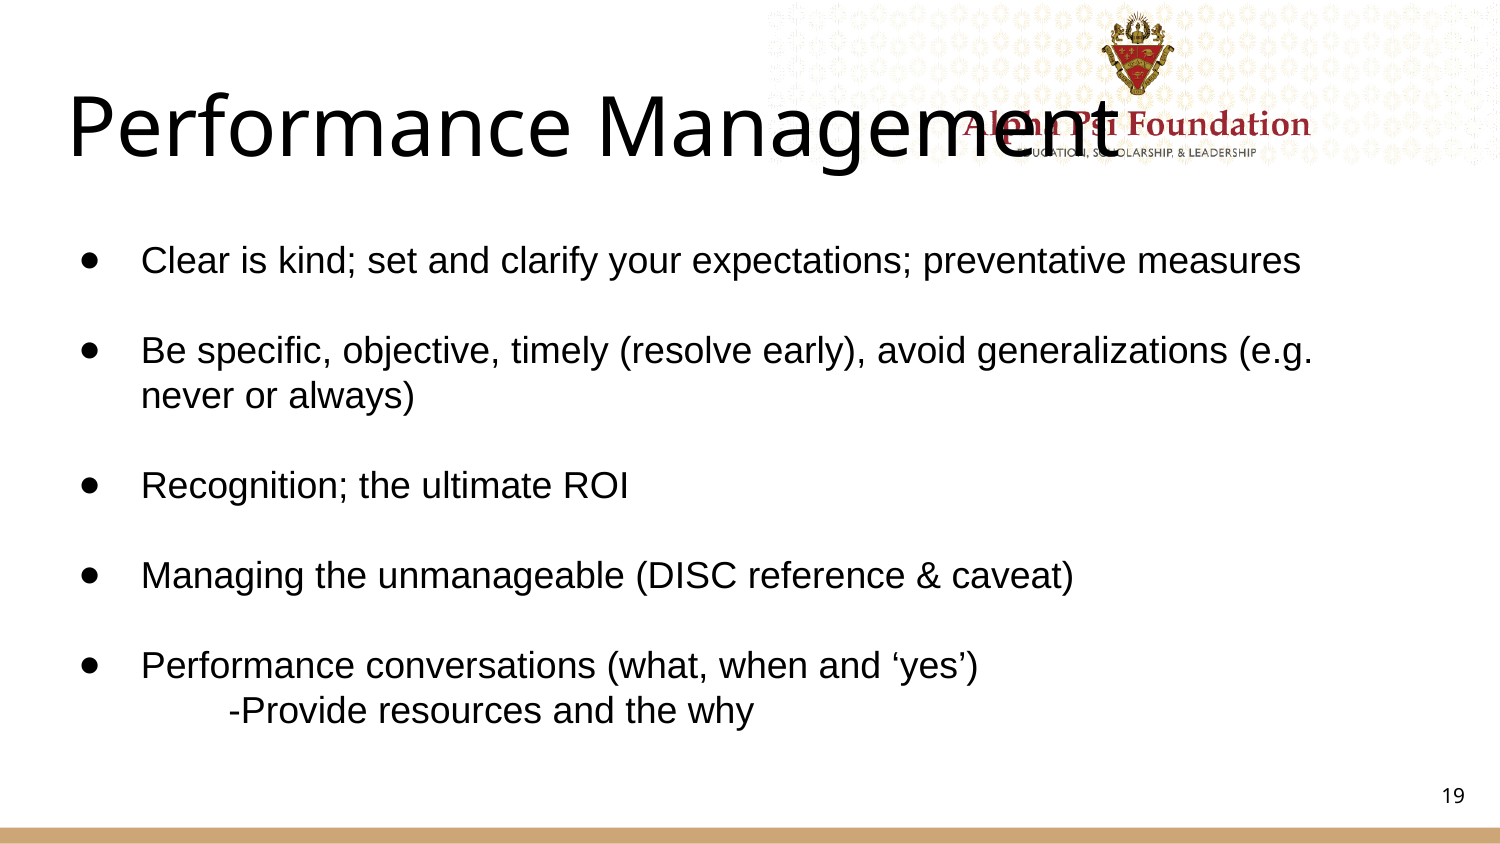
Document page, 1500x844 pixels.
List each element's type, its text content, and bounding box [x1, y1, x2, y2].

slide_number 19 [1389, 764, 1480, 830]
picture [768, 0, 1500, 169]
title Performance Management [51, 51, 1449, 189]
text_box Clear is kind; set and clarify your expectations; preventative measures Be specific, objective, timely (resolve early), avoid generalizations (e.g. never or always) Recognition; the ultimate ROI Managing the unmanageable (DISC reference & caveat) Performance conversations (what, when and ‘yes’) -Provide resources and the why [51, 193, 1362, 844]
